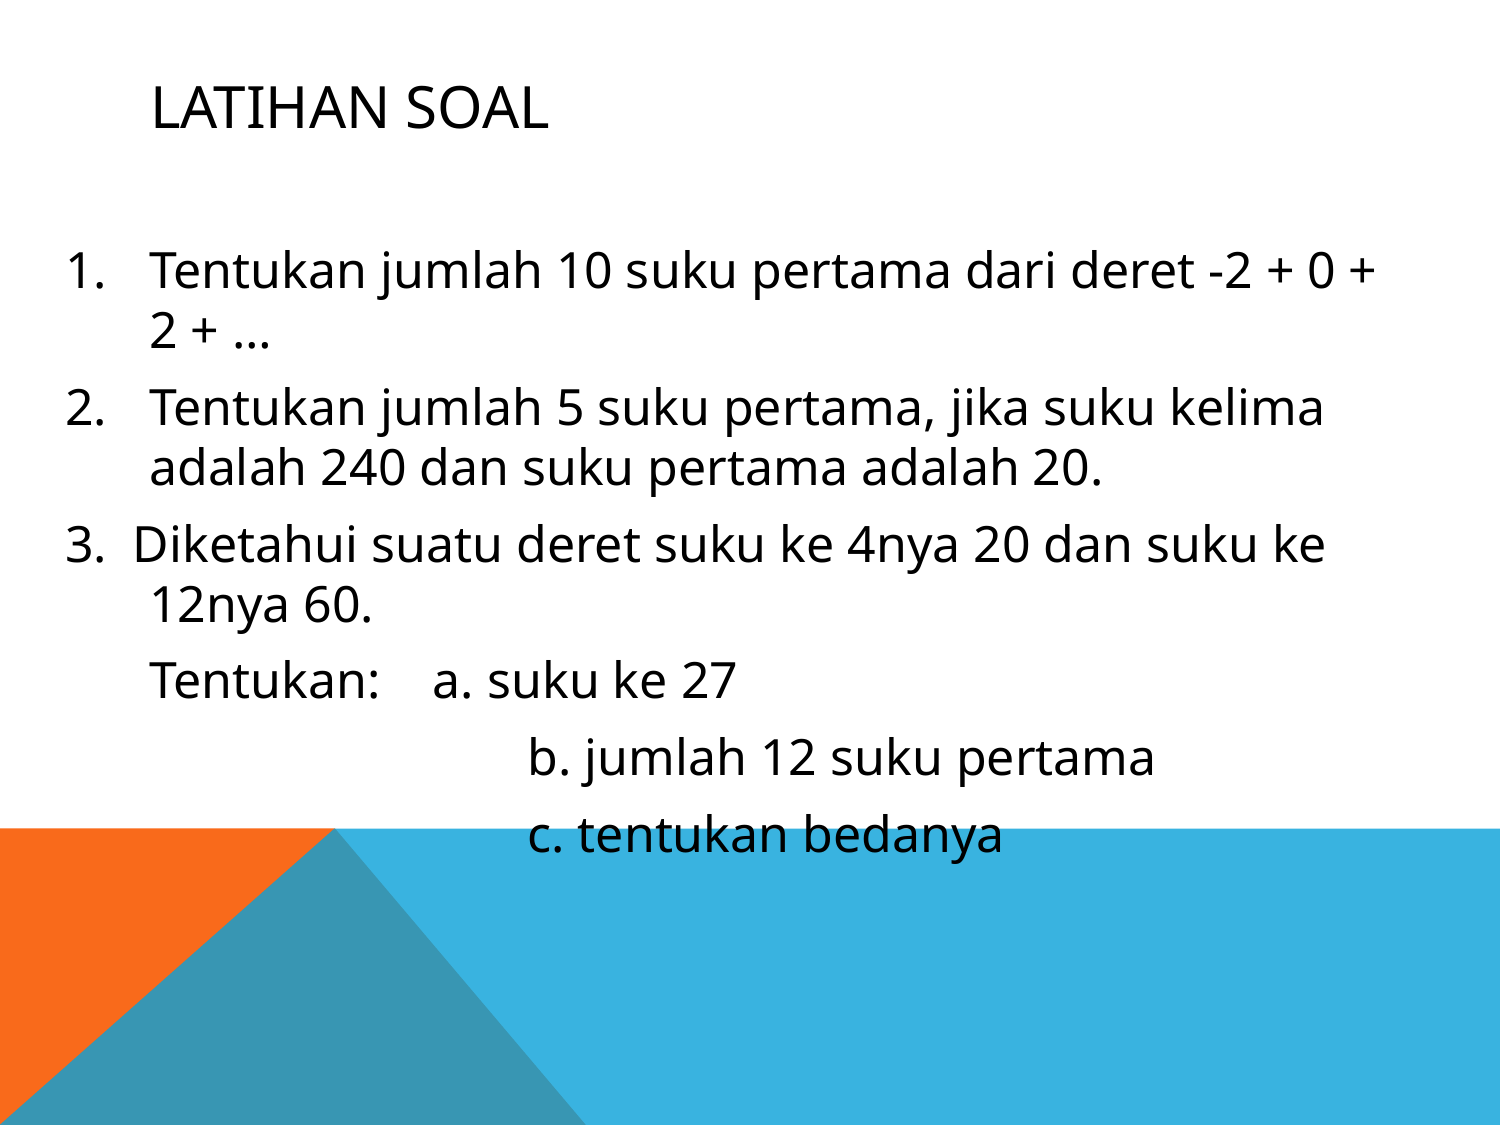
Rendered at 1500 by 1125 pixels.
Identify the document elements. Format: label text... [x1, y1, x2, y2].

title Latihan soal [135, 60, 1369, 150]
list Tentukan jumlah 10 suku pertama dari deret -2 + 0 + 2 + … Tentukan jumlah 5 suku pertama, jika suku kelima adalah 240 dan suku pertama adalah 20. 3. Diketahui suatu deret suku ke 4nya 20 dan suku ke 12nya 60. Tentukan: a. suku ke 27 b. jumlah 12 suku pertama c. tentukan bedanya [50, 174, 1425, 1075]
